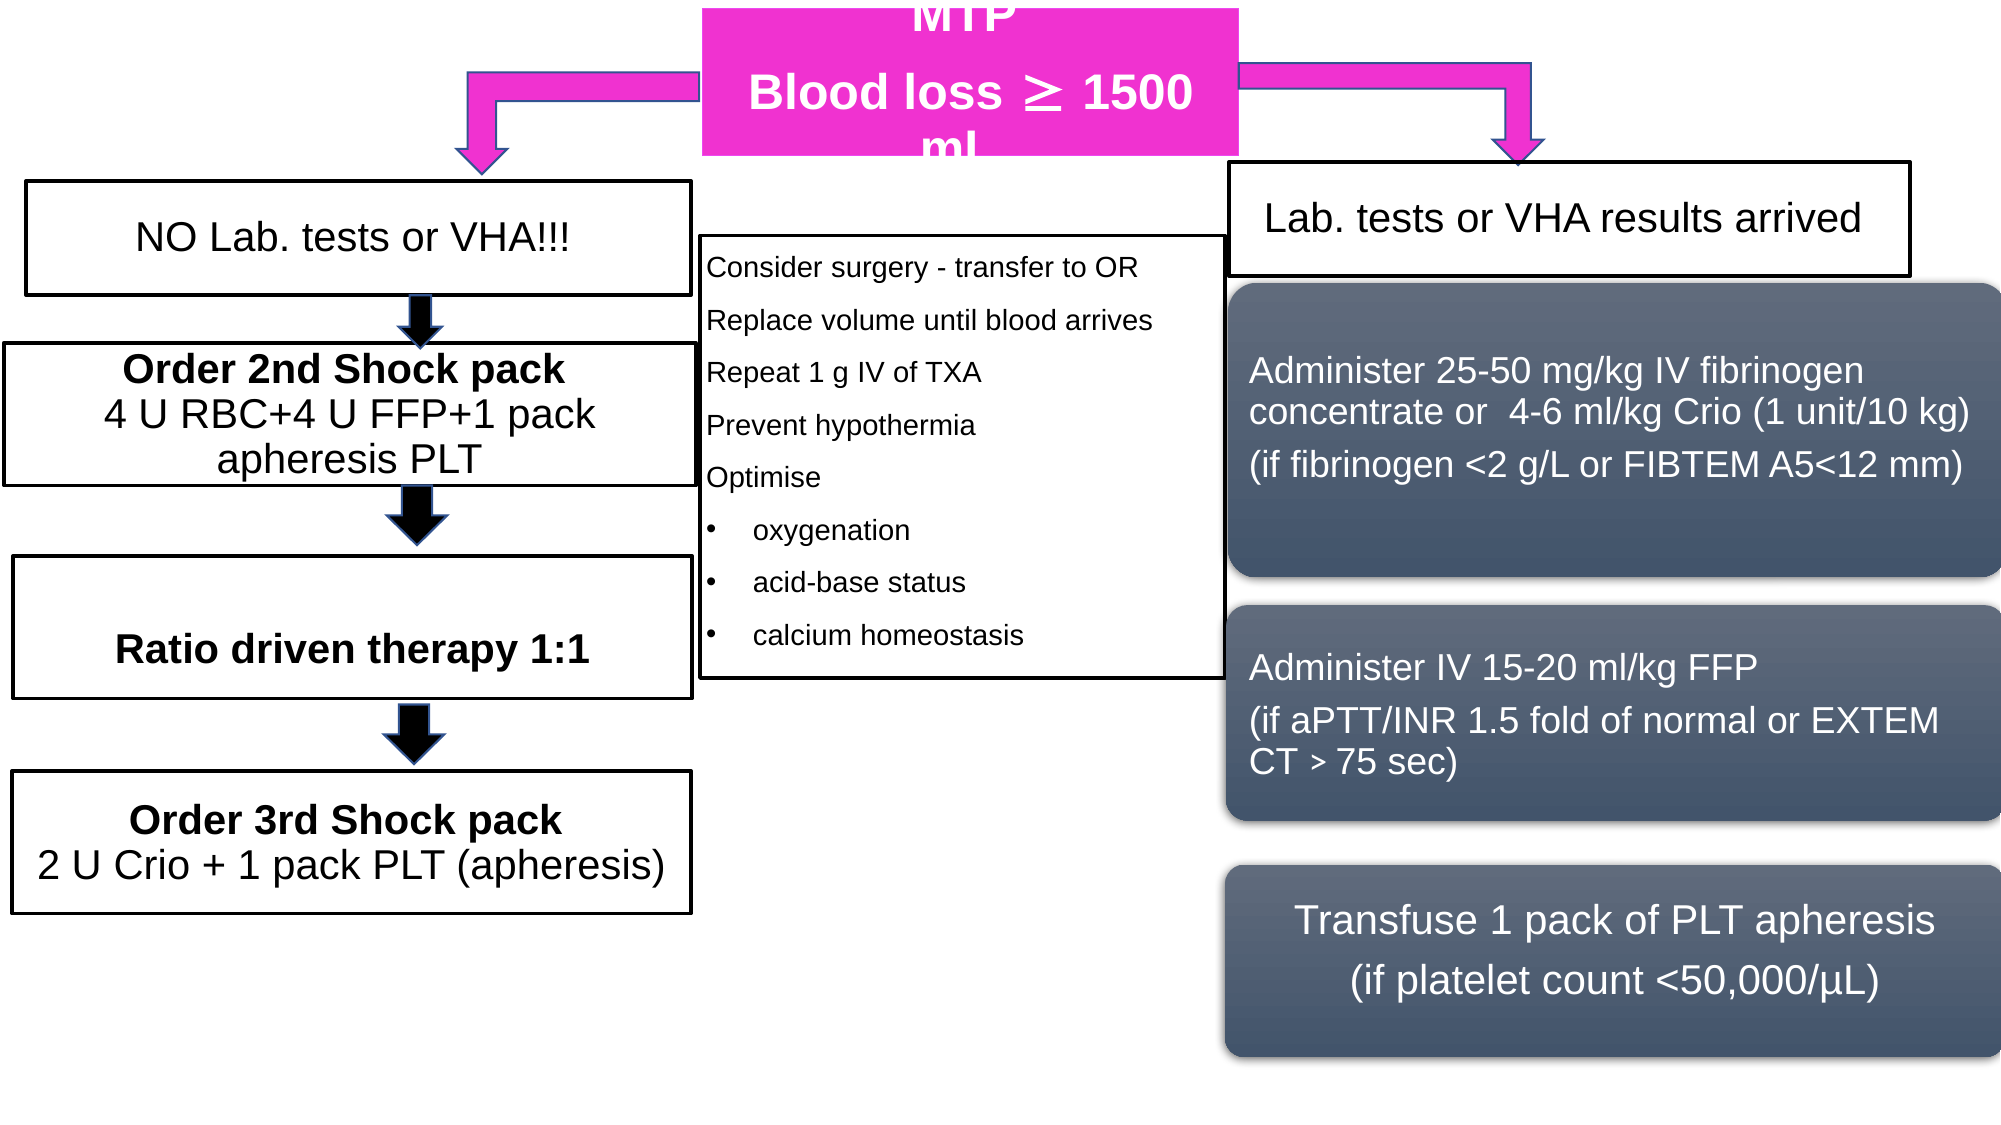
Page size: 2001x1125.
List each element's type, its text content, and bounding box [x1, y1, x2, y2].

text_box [702, 7, 1239, 156]
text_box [1228, 282, 2000, 562]
text_box NO Lab. tests or VHA!!! [26, 180, 691, 296]
text_box Consider surgery - transfer to OR Replace volume until blood arrives Repeat 1 g IV of TXA Prevent hypothermia Optimise oxygenation acid-base status calcium homeostasis [700, 235, 1226, 678]
text_box Order 3rd Shock pack 2 U Crio + 1 pack PLT (apheresis) [12, 770, 691, 914]
text_box [381, 703, 447, 766]
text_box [1225, 855, 2000, 1057]
text_box [384, 484, 450, 547]
text_box Lab. tests or VHA results arrived [1229, 161, 1910, 277]
text_box Order 2nd Shock pack 4 U RBC+4 U FFP+1 pack apheresis PLT [3, 342, 696, 486]
text_box Ratio driven therapy 1:1 [13, 555, 692, 699]
text_box [396, 294, 445, 350]
text_box [453, 71, 701, 176]
text_box [1239, 62, 1547, 161]
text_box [1226, 562, 2000, 855]
